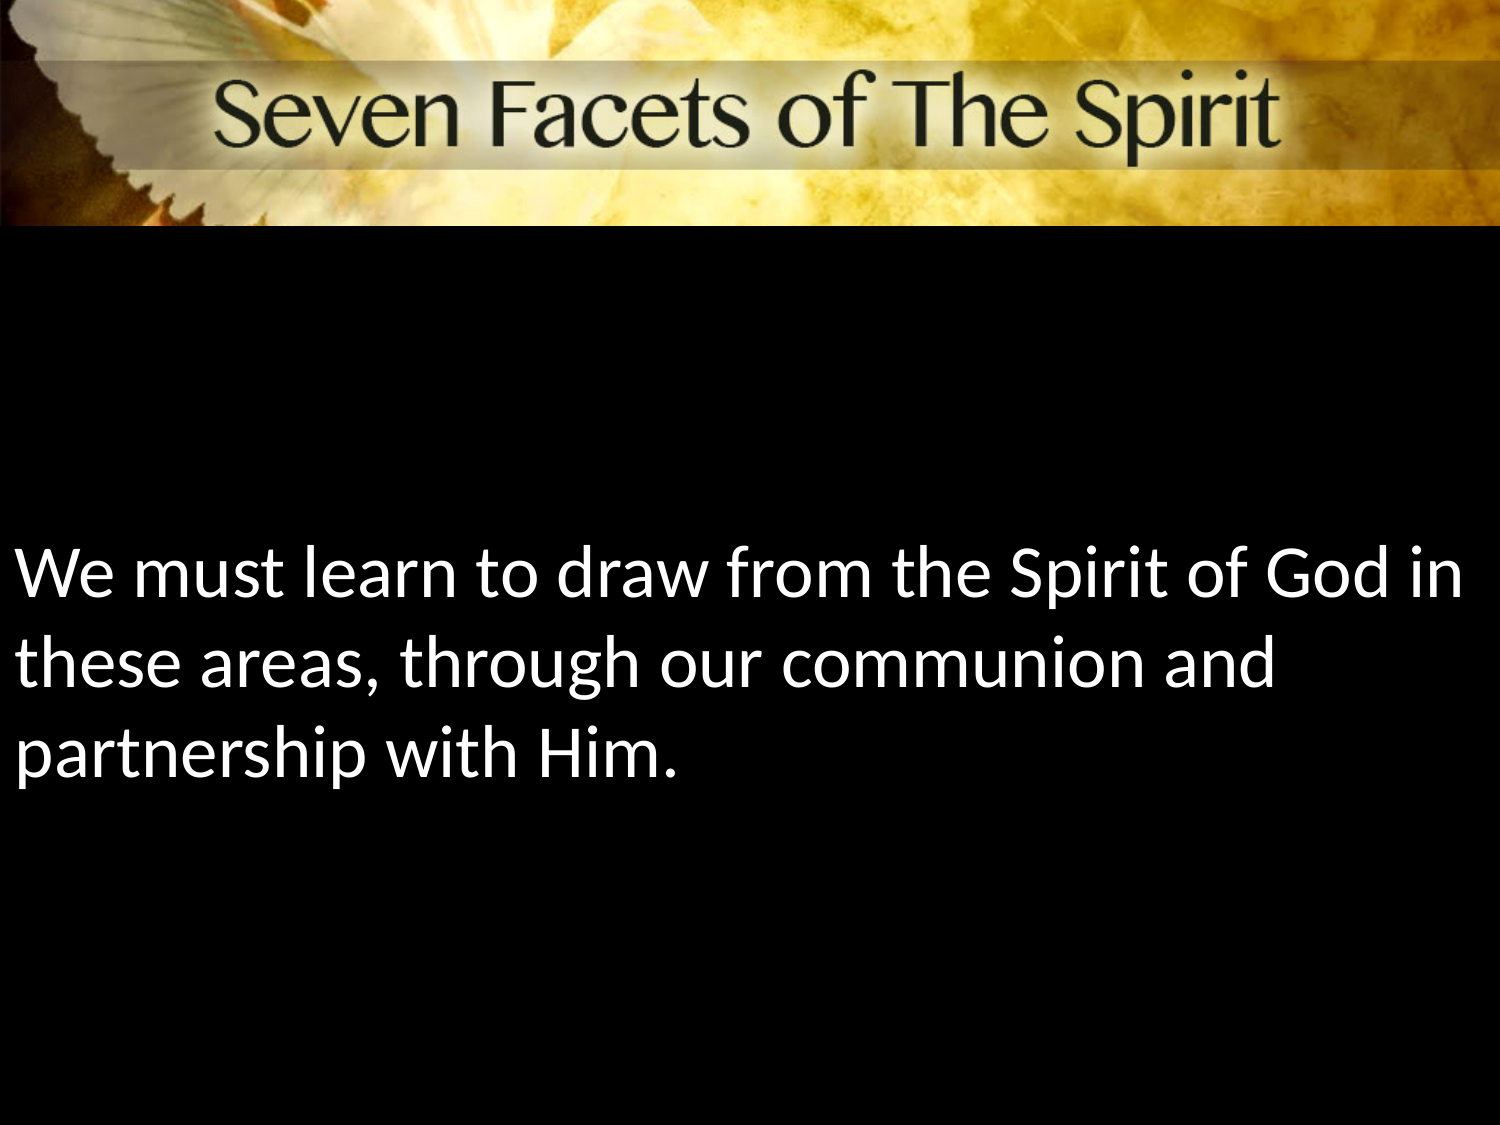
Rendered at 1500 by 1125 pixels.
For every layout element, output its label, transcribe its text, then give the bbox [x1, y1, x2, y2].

picture [0, 0, 1500, 226]
text_box We must learn to draw from the Spirit of God in these areas, through our communion and partnership with Him. [0, 424, 1500, 800]
